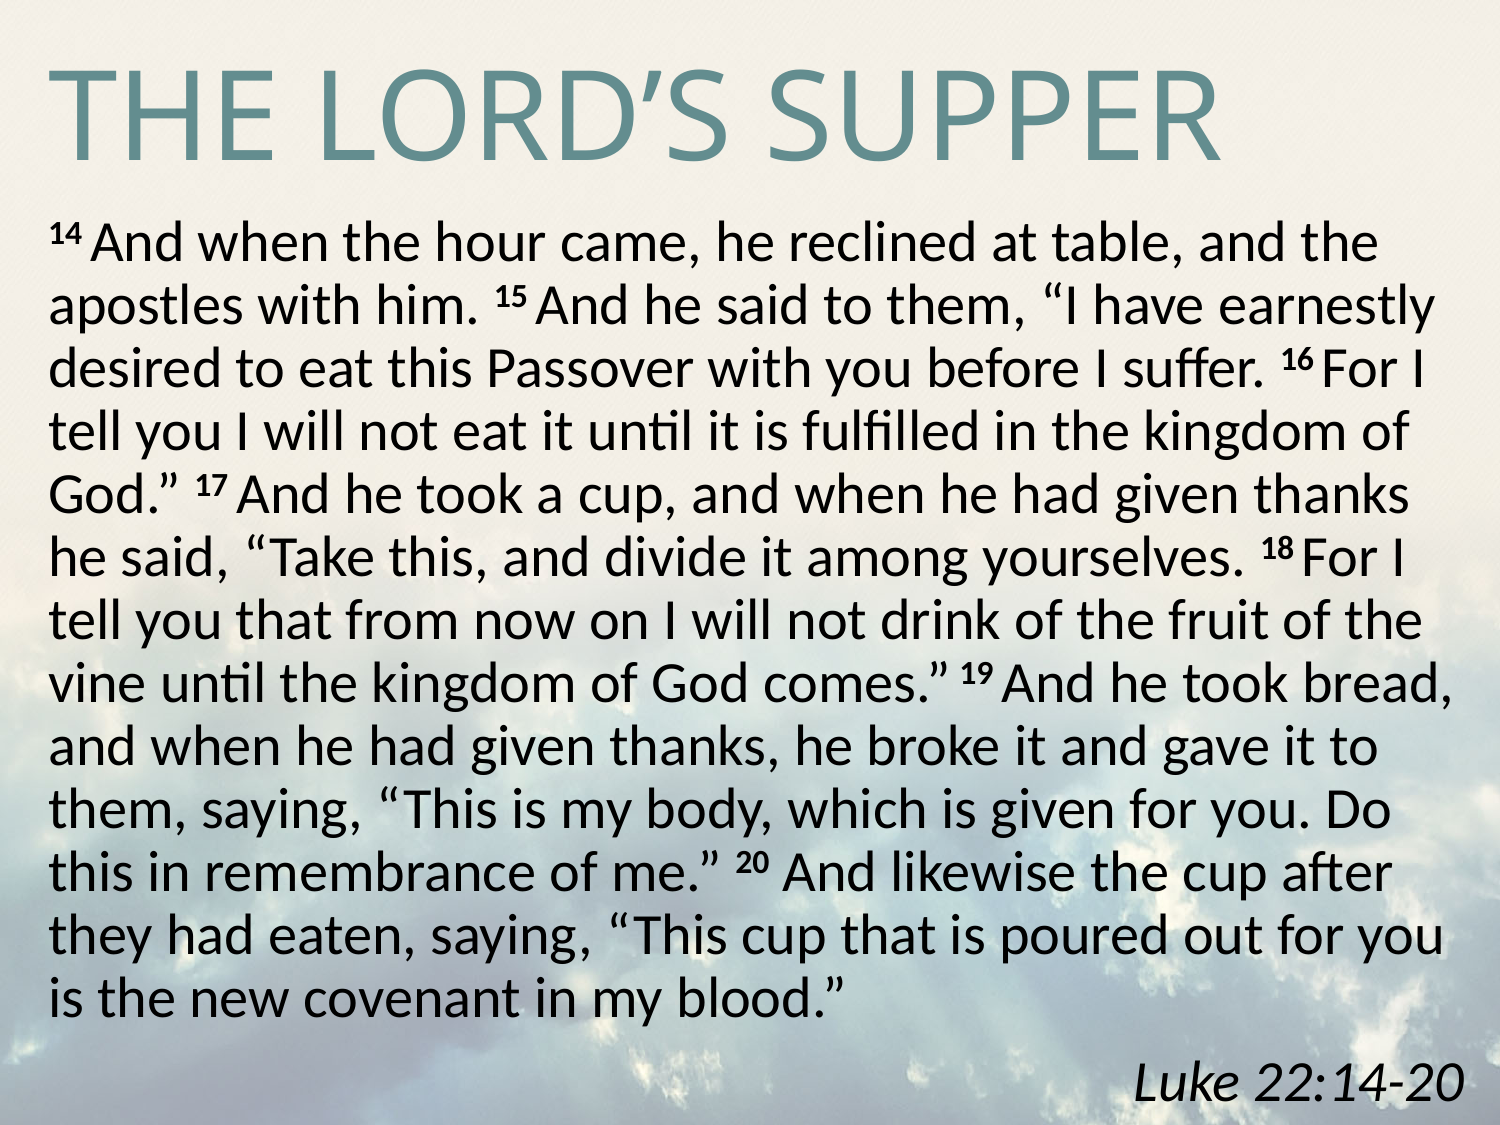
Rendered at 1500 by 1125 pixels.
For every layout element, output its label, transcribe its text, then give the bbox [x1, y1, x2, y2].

list 14 And when the hour came, he reclined at table, and the apostles with him. 15 And he said to them, “I have earnestly desired to eat this Passover with you before I suffer. 16 For I tell you I will not eat it until it is fulfilled in the kingdom of God.” 17 And he took a cup, and when he had given thanks he said, “Take this, and divide it among yourselves. 18 For I tell you that from now on I will not drink of the fruit of the vine until the kingdom of God comes.” 19 And he took bread, and when he had given thanks, he broke it and gave it to them, saying, “This is my body, which is given for you. Do this in remembrance of me.” 20 And likewise the cup after they had eaten, saying, “This cup that is poured out for you is the new covenant in my blood.” Luke 22:14-20 [33, 204, 1479, 1125]
title The lord’s supper [33, 10, 1482, 229]
picture [0, 0, 1500, 1125]
